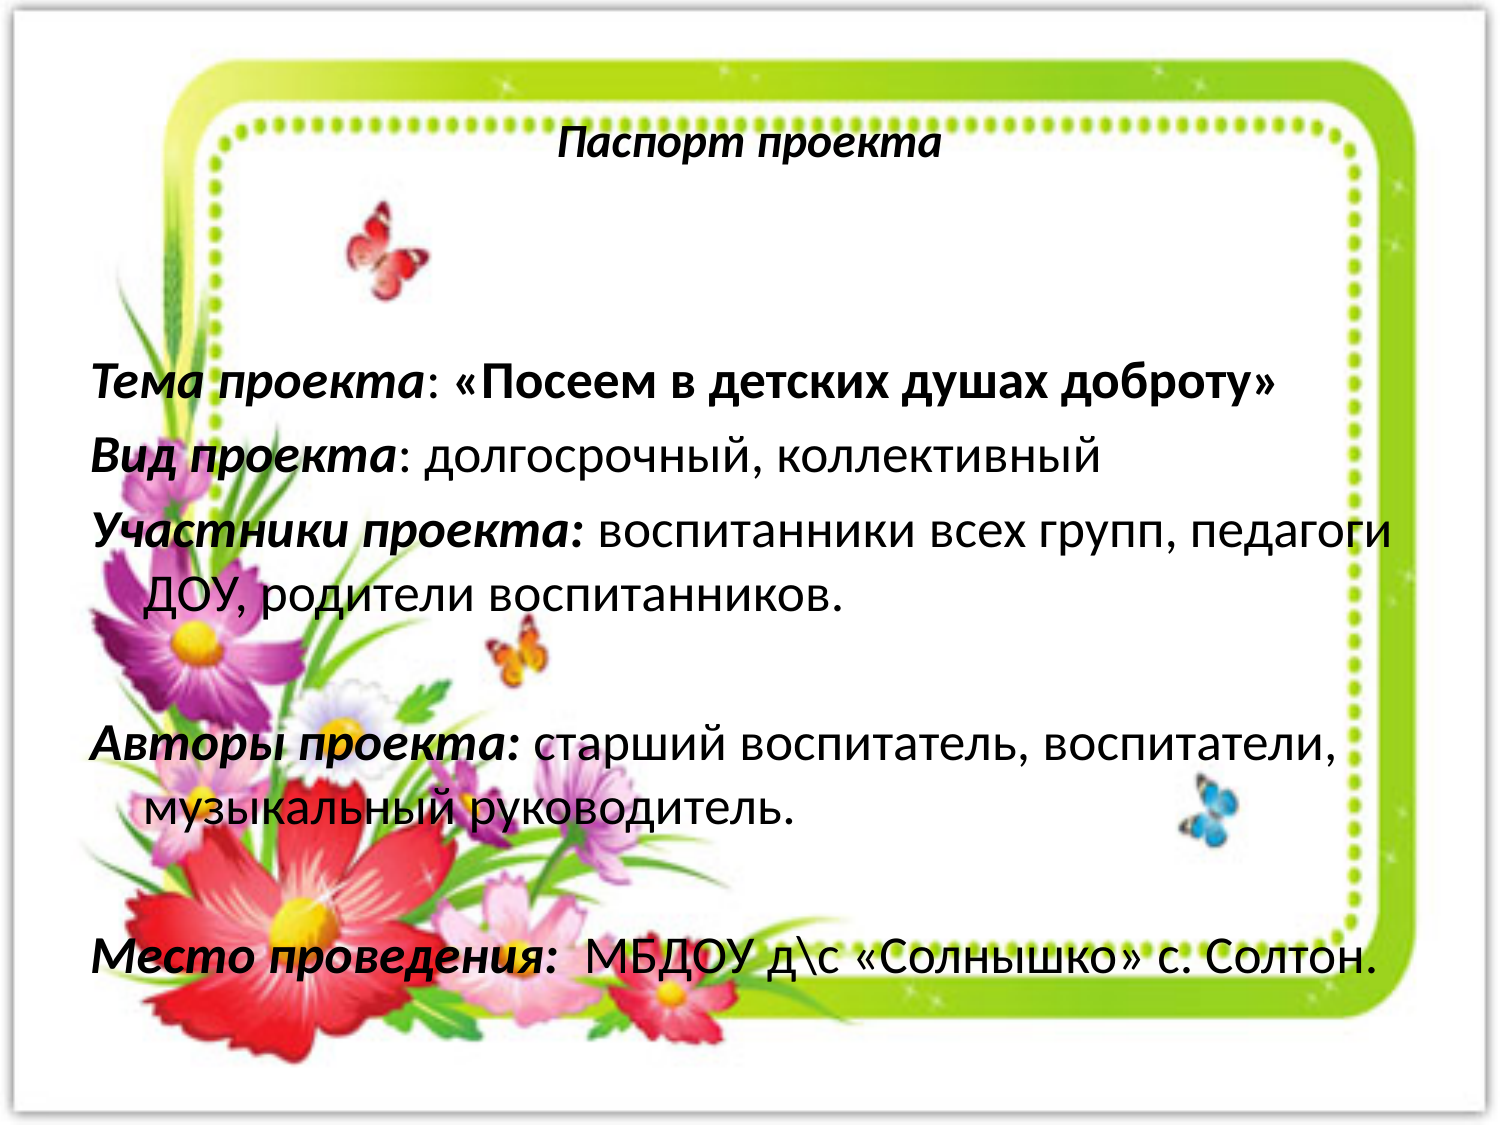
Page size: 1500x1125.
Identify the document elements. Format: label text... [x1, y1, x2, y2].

list Тема проекта: «Посеем в детских душах доброту» Вид проекта: долгосрочный, коллективный Участники проекта: воспитанники всех групп, педагоги ДОУ, родители воспитанников. Авторы проекта: старший воспитатель, воспитатели, музыкальный руководитель. Место проведения: МБДОУ д\с «Солнышко» с. Солтон. [75, 262, 1425, 1005]
picture [0, 0, 1500, 1125]
title Паспорт проекта [75, 45, 1425, 233]
